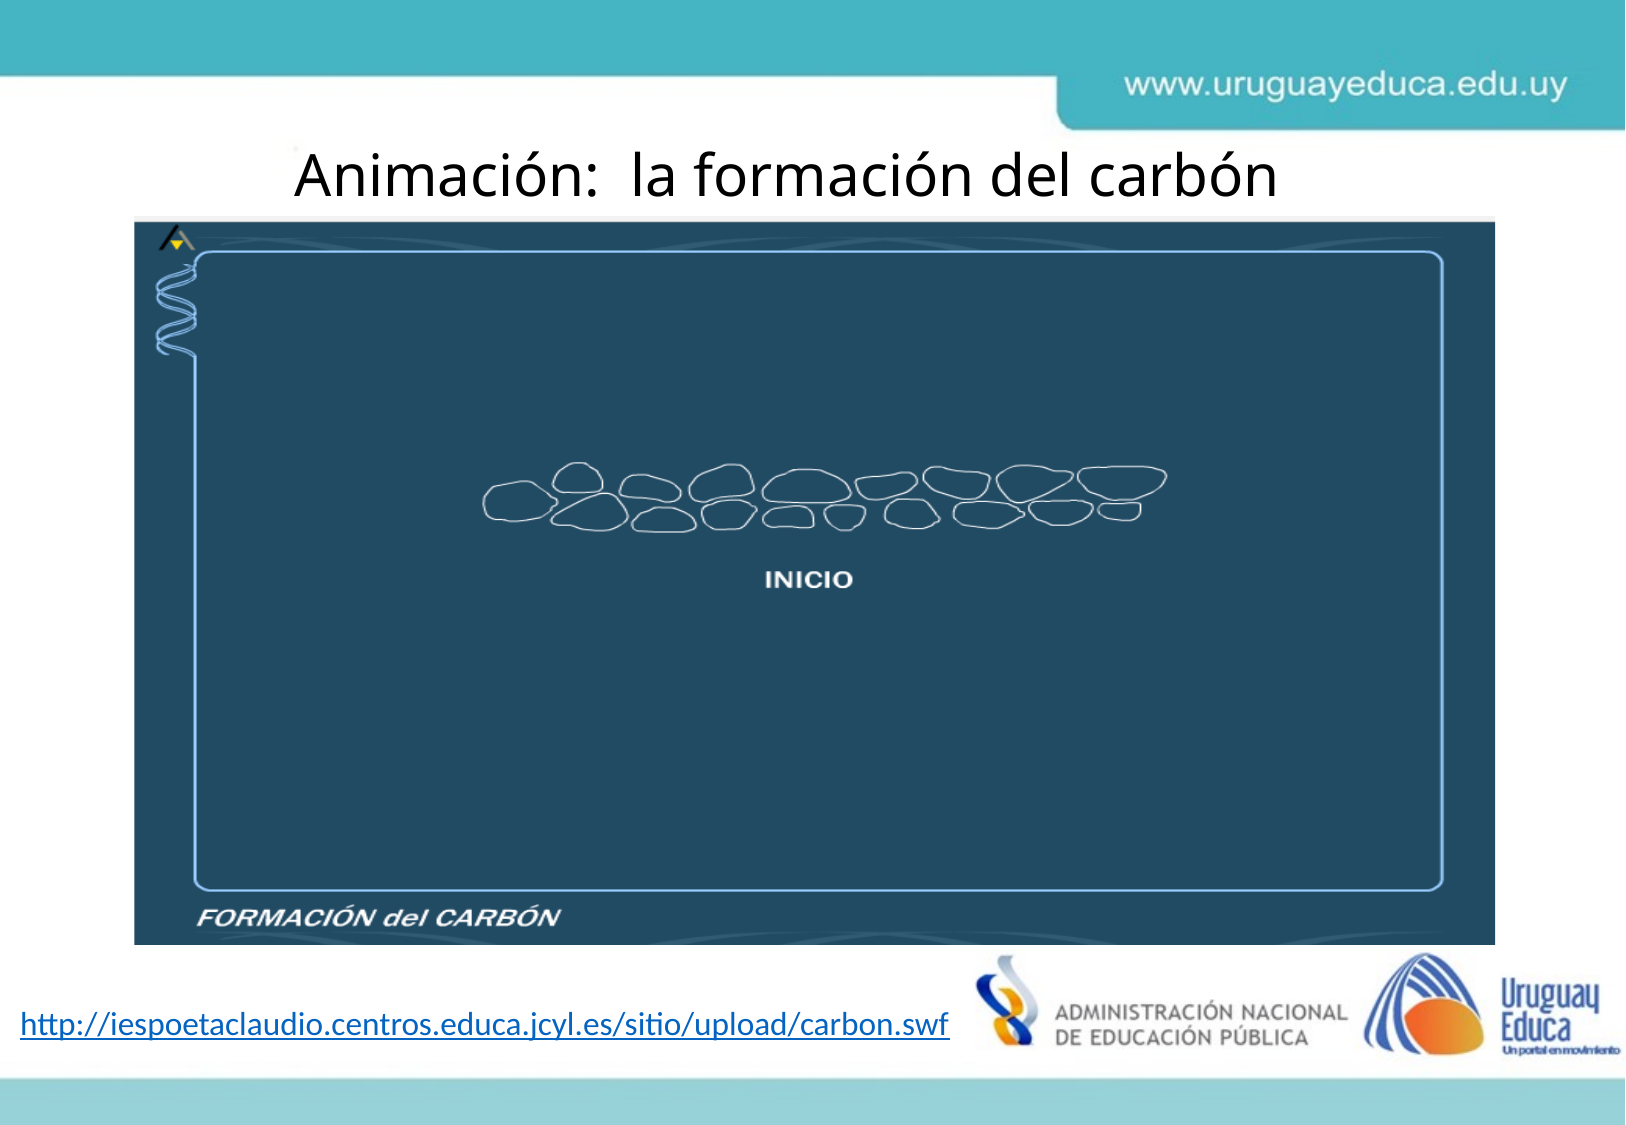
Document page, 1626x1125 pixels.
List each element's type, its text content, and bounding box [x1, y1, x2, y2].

text_box Animación: la formación del carbón [280, 131, 1311, 216]
picture [0, 0, 1626, 1125]
text_box http://iespoetaclaudio.centros.educa.jcyl.es/sitio/upload/carbon.swf [5, 994, 966, 1090]
